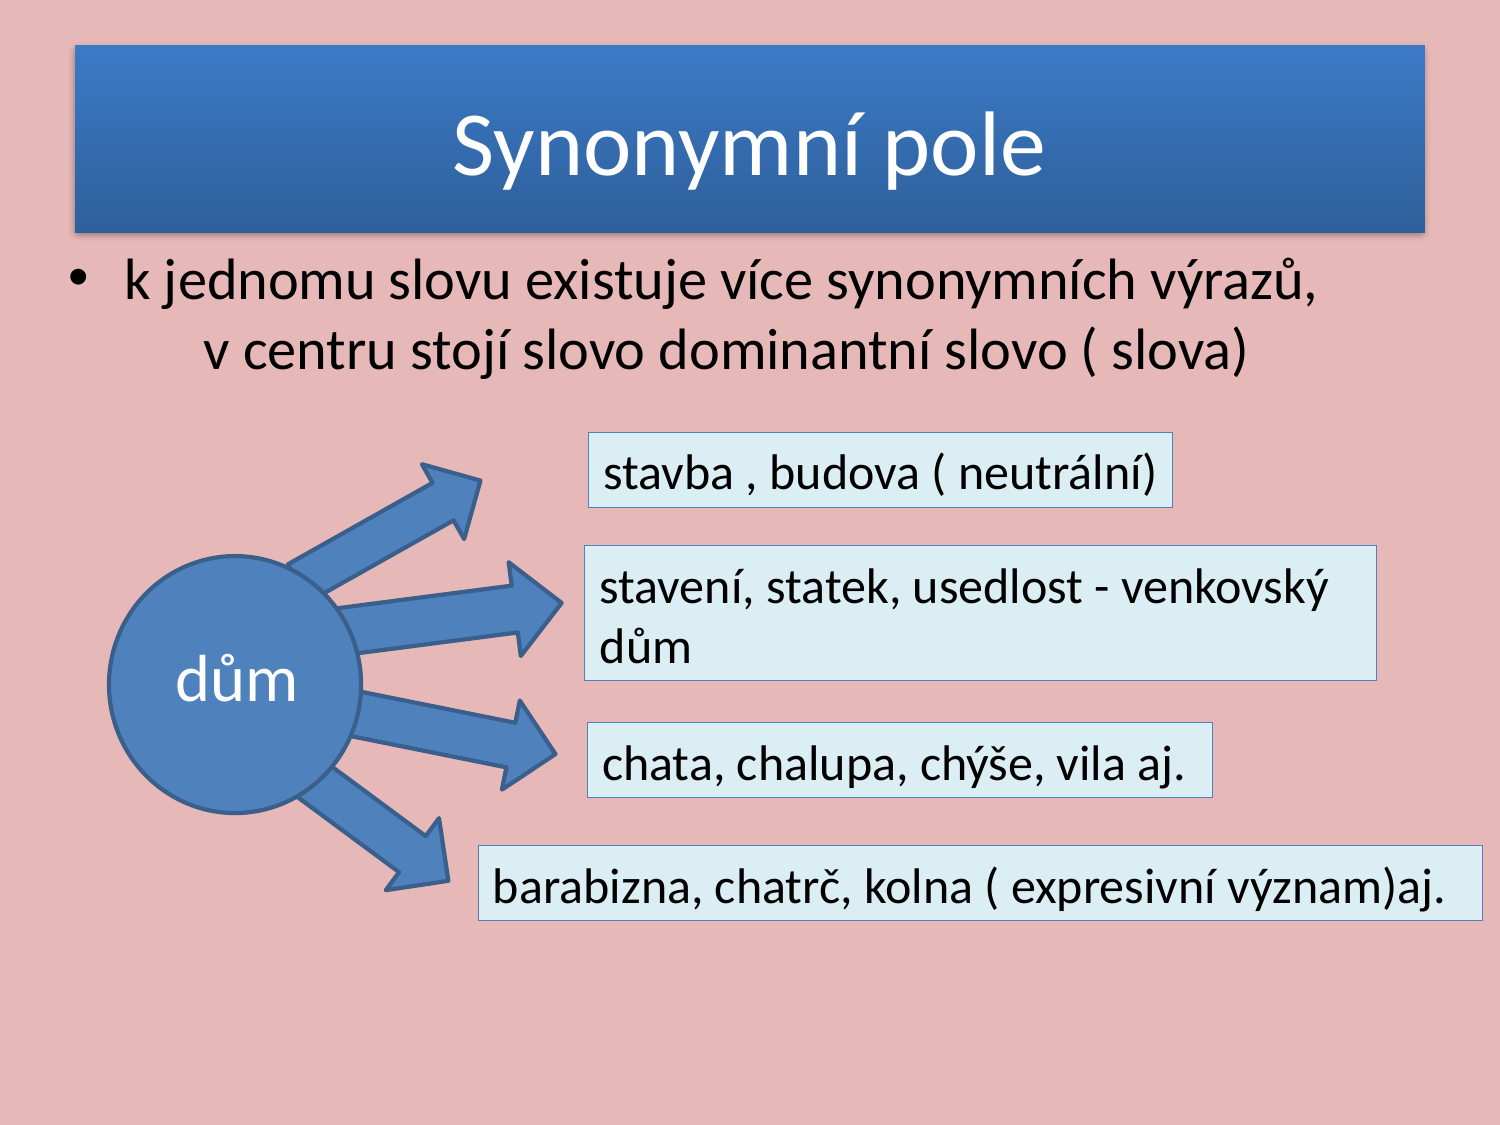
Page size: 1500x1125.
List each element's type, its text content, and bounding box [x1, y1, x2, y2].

text_box barabizna, chatrč, kolna ( expresivní význam)aj. [478, 845, 1483, 921]
list k jednomu slovu existuje více synonymních výrazů, v centru stojí slovo dominantní slovo ( slova) [53, 233, 1404, 976]
text_box stavení, statek, usedlost - venkovský dům [584, 545, 1377, 681]
text_box stavba , budova ( neutrální) [588, 432, 1173, 508]
text_box dům [160, 627, 314, 722]
title Synonymní pole [75, 45, 1425, 233]
text_box [106, 553, 364, 816]
text_box chata, chalupa, chýše, vila aj. [587, 722, 1213, 798]
